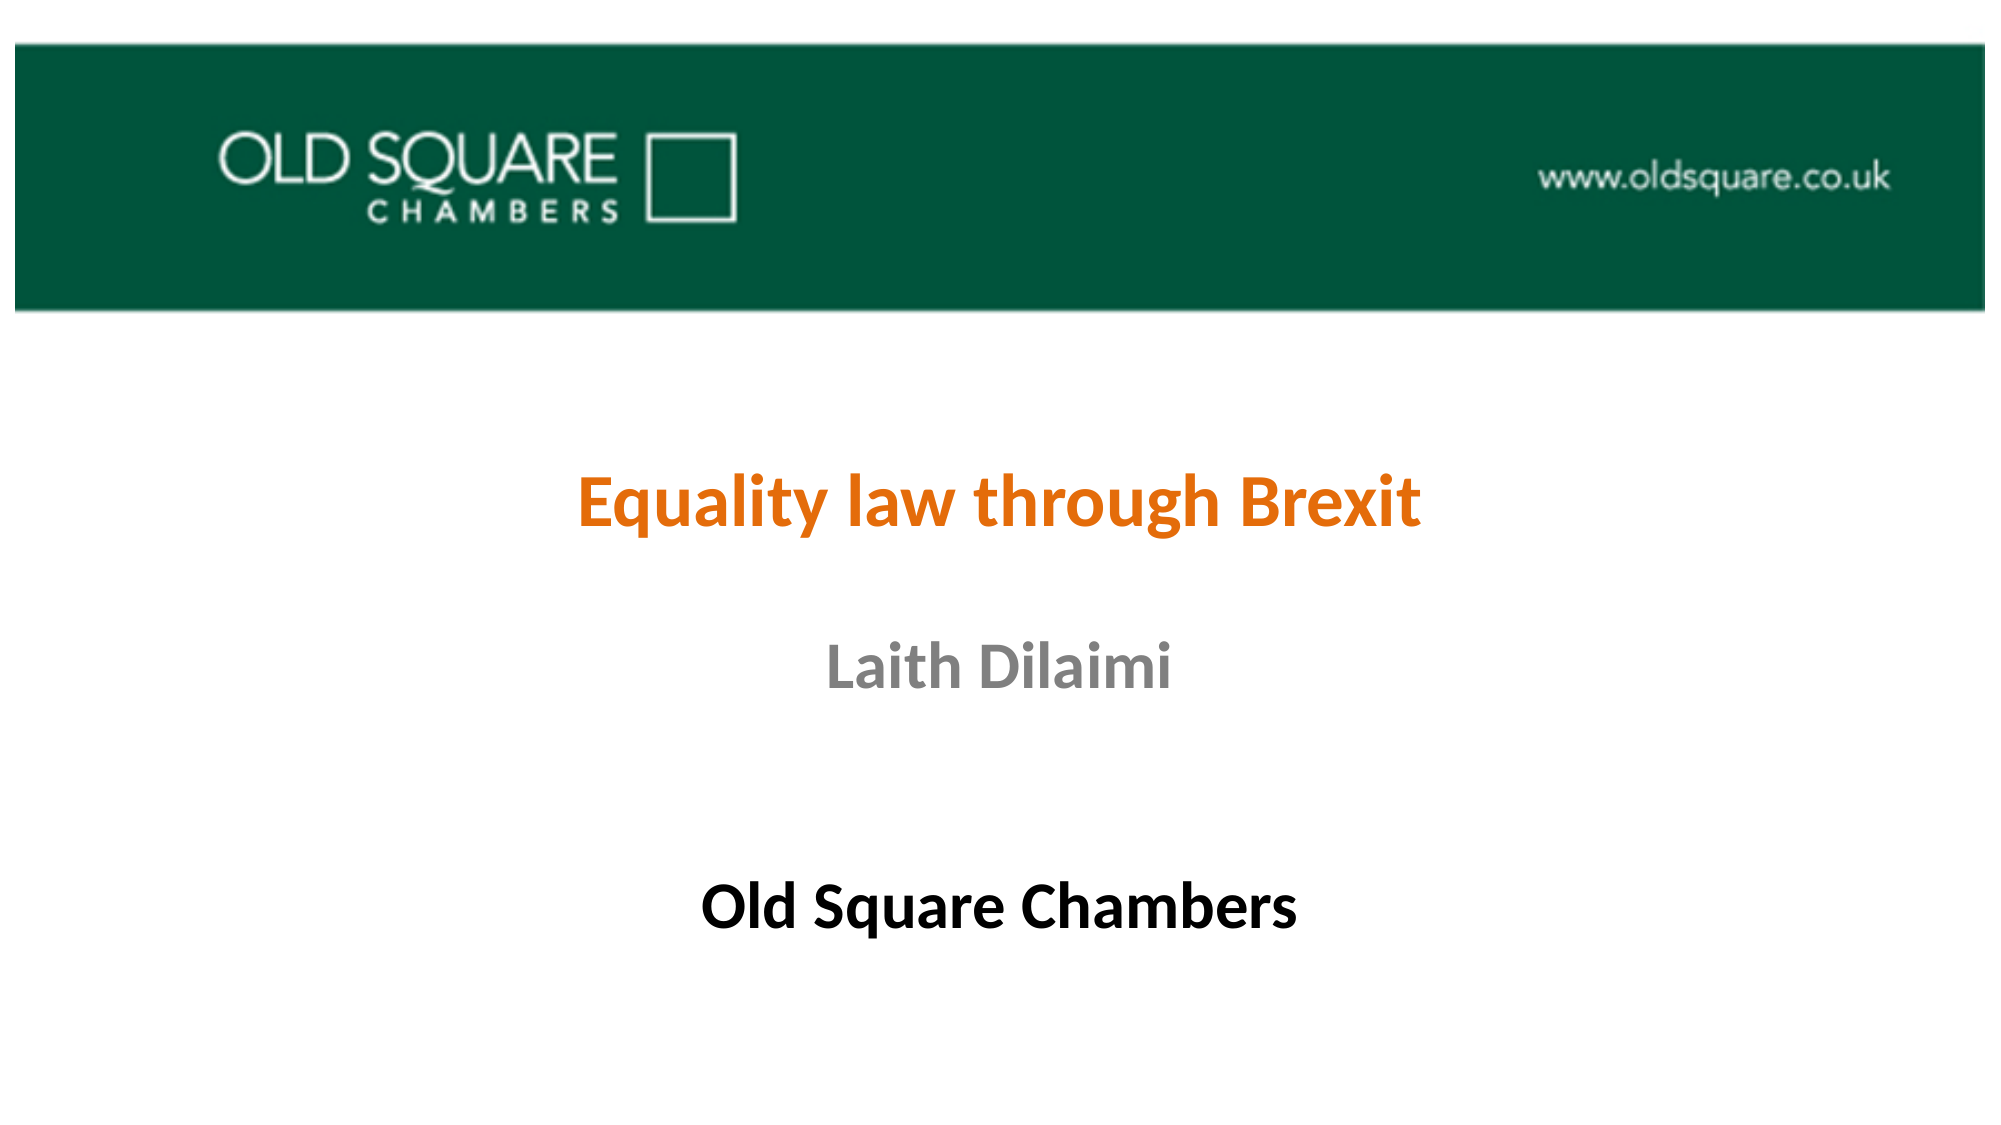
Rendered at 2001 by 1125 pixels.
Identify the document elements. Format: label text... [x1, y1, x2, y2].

title Equality law through Brexit Laith Dilaimi Old Square Chambers [362, 360, 1638, 1059]
picture [15, 0, 1985, 349]
